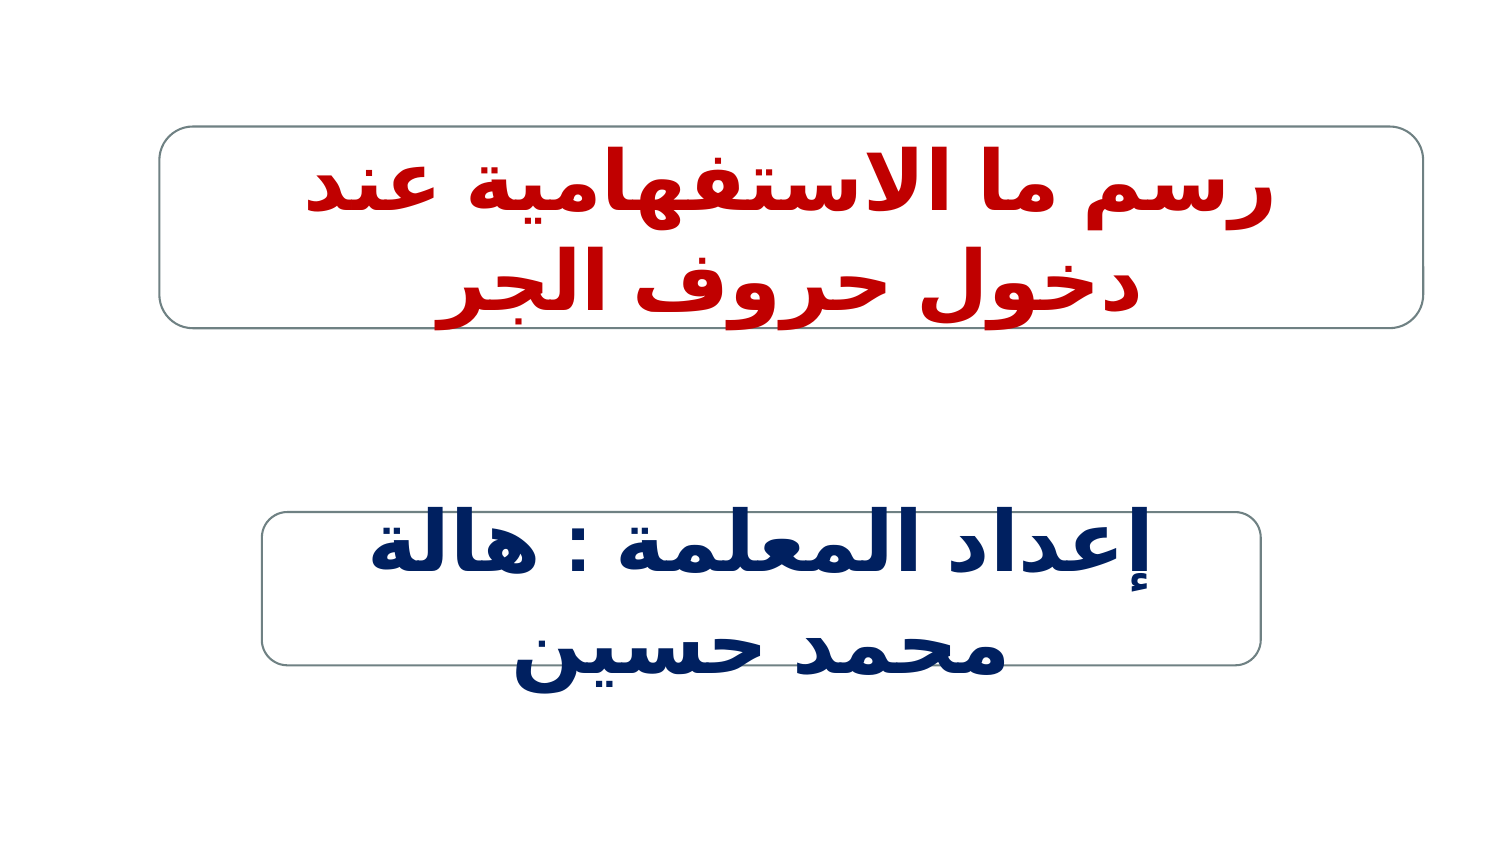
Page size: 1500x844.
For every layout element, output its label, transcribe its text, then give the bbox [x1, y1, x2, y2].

text_box إعداد المعلمة : هالة محمد حسين [260, 510, 1262, 667]
text_box رسم ما الاستفهامية عند دخول حروف الجر [158, 125, 1425, 330]
